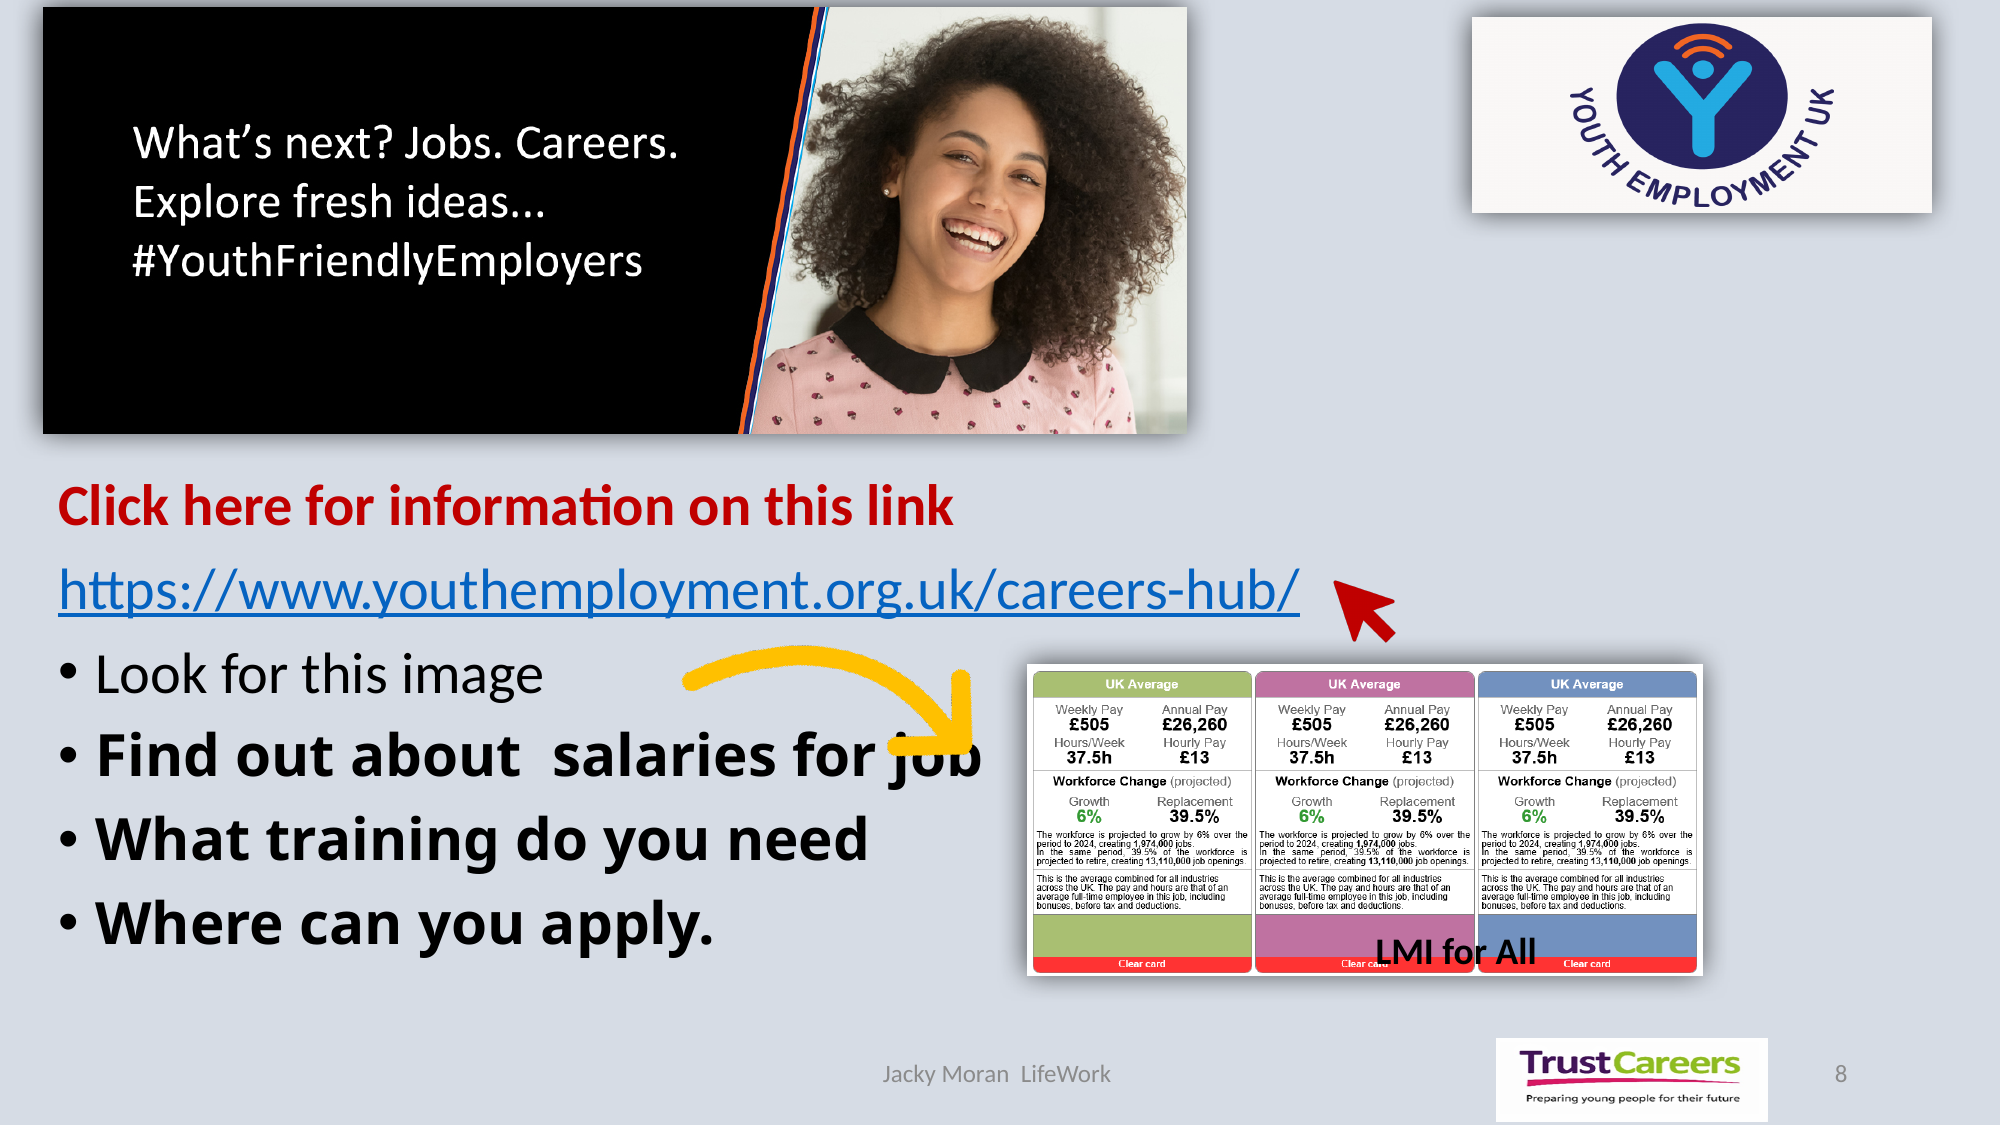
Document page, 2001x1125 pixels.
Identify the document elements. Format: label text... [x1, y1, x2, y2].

picture [1472, 17, 1932, 213]
list Click here for information on this link https://www.youthemployment.org.uk/careers-hub/ Look for this image Find out about salaries for job What training do you need Where can you apply. [43, 468, 1804, 1125]
text_box LMI for All [1259, 976, 1662, 980]
picture [621, 473, 1703, 976]
slide_number 8 [1412, 1042, 1863, 1103]
footer Jacky Moran LifeWork [662, 1042, 1338, 1103]
picture [43, 7, 1187, 434]
